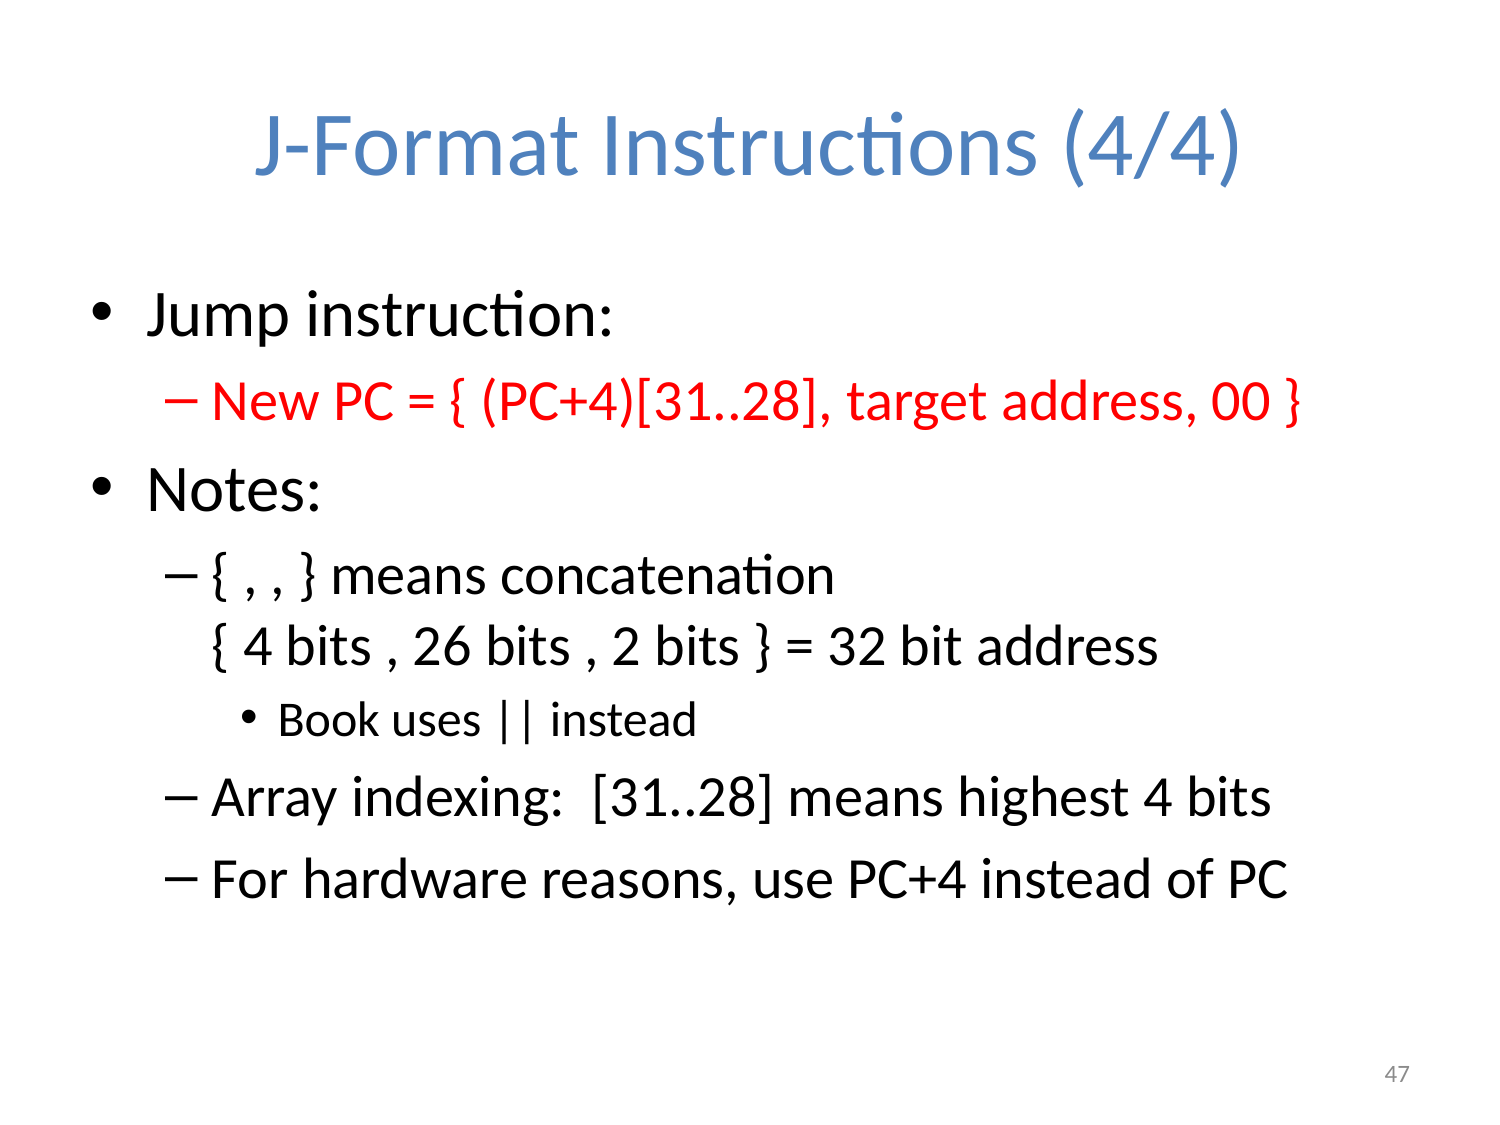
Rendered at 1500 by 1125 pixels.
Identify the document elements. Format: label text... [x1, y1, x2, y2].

slide_number 47 [1074, 1042, 1425, 1103]
list Jump instruction: New PC = { (PC+4)[31..28], target address, 00 } Notes: { , , } means concatenation { 4 bits , 26 bits , 2 bits } = 32 bit address Book uses || instead Array indexing: [31..28] means highest 4 bits For hardware reasons, use PC+4 instead of PC [75, 262, 1425, 1073]
title J-Format Instructions (4/4) [75, 45, 1425, 233]
